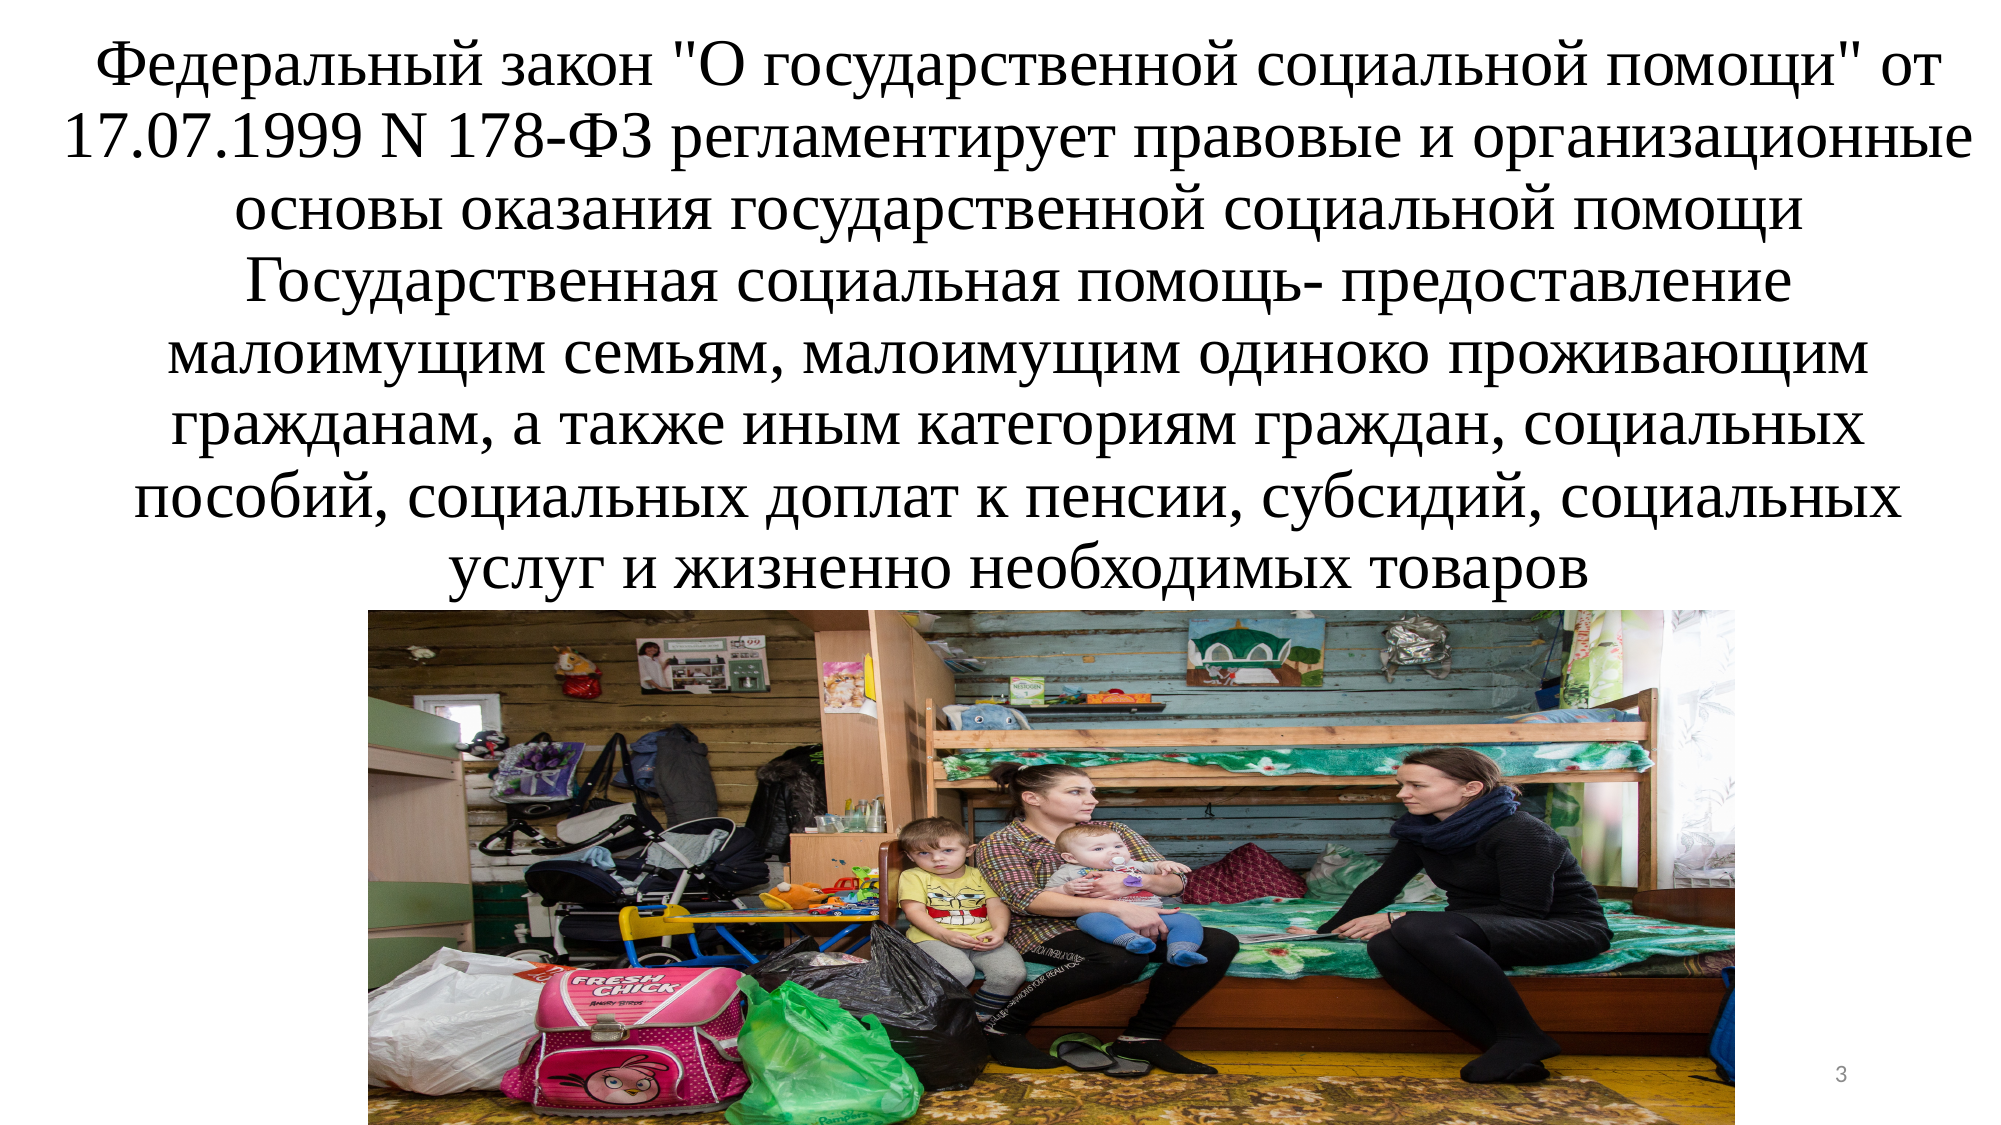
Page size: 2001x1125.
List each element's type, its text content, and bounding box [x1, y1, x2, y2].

slide_number 3 [1735, 1042, 1863, 1103]
picture [368, 610, 1735, 1125]
title Федеральный закон "О государственной социальной помощи" от 17.07.1999 N 178-ФЗ регламентирует правовые и организационные основы оказания государственной социальной помощи Государственная социальная помощь- предоставление малоимущим семьям, малоимущим одиноко проживающим гражданам, а также иным категориям граждан, социальных пособий, социальных доплат к пенсии, субсидий, социальных услуг и жизненно необходимых товаров [39, 0, 2000, 611]
